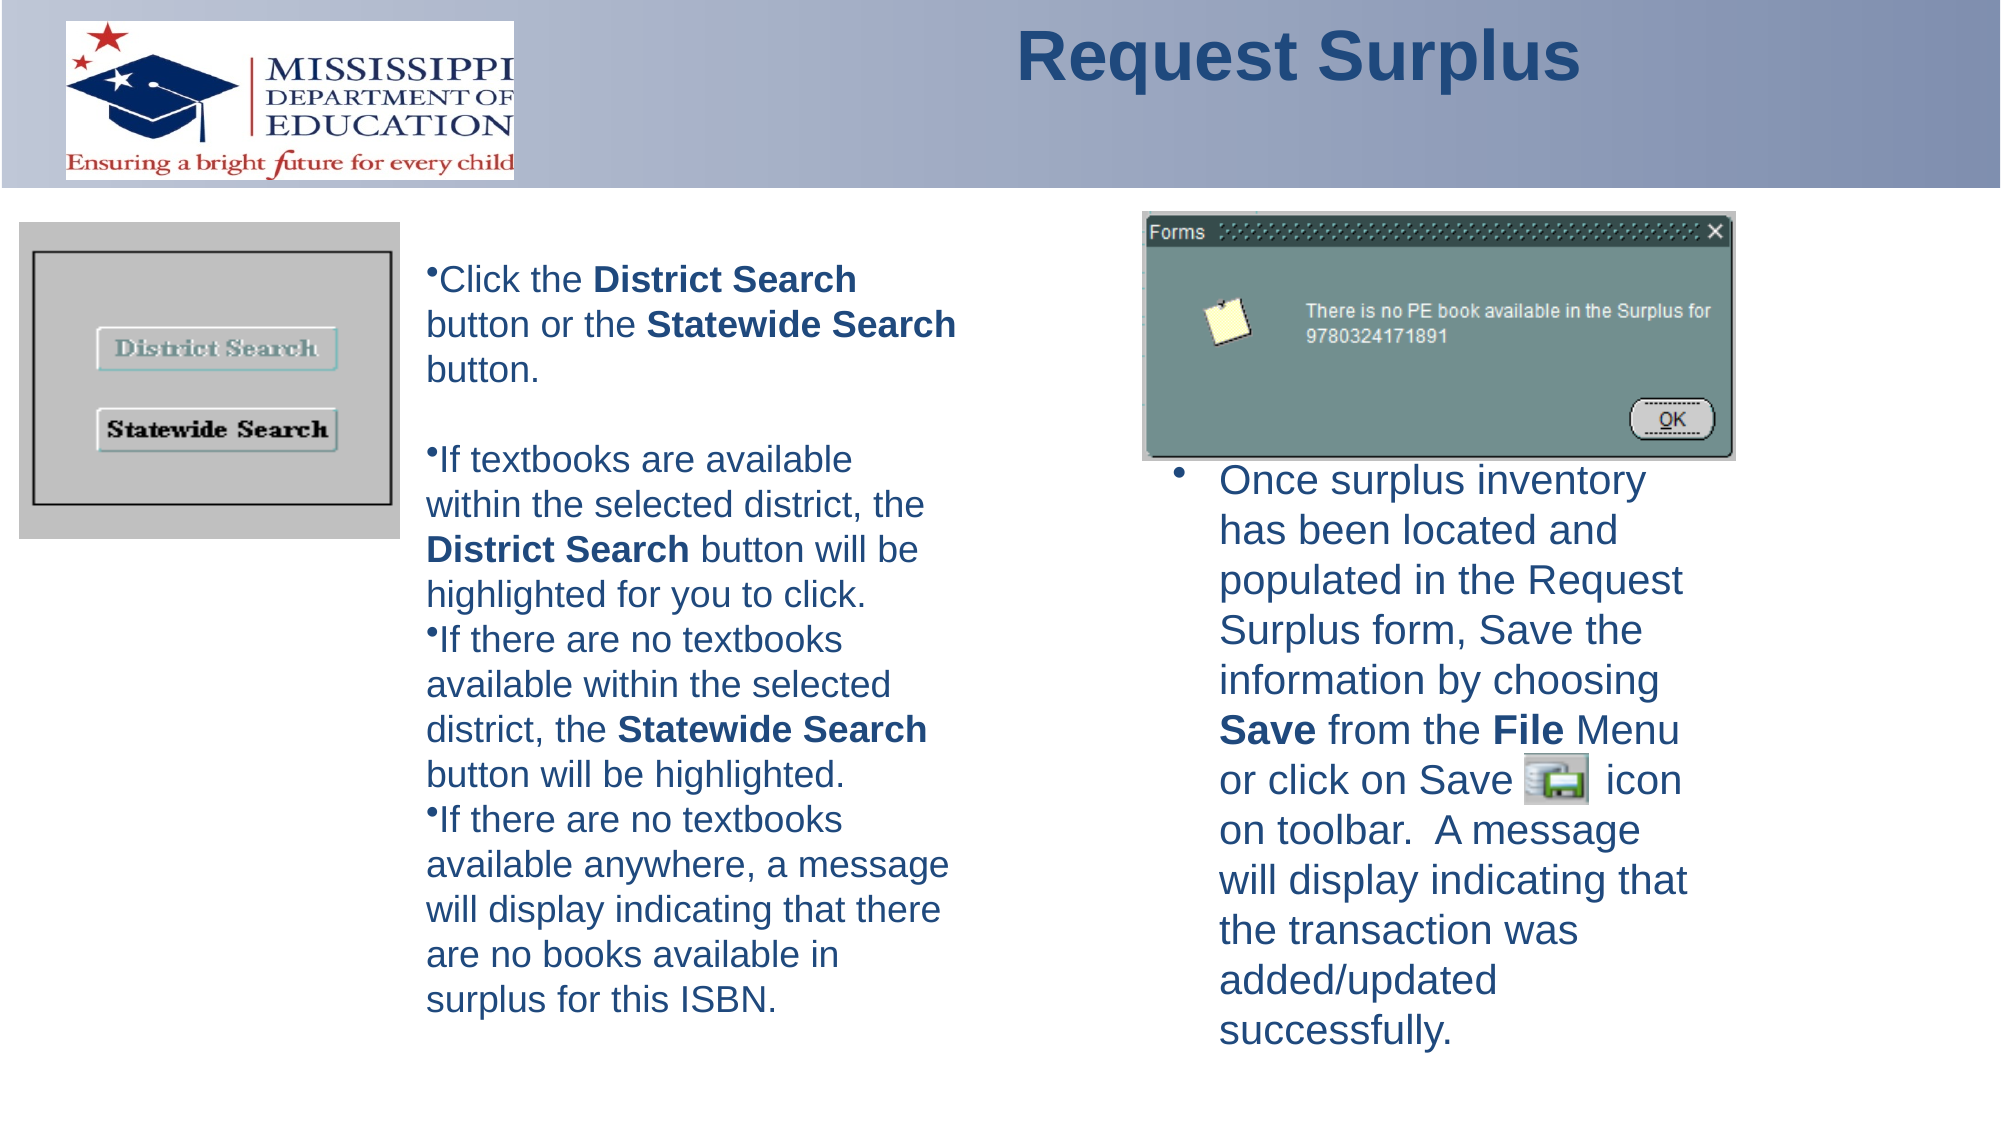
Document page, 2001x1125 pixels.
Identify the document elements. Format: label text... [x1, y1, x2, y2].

title Request Surplus [600, 0, 2000, 188]
picture [1141, 211, 1736, 461]
text_box Once surplus inventory has been located and populated in the Request Surplus form, Save the information by choosing Save from the File Menu or click on Save icon on toolbar. A message will display indicating that the transaction was added/updated successfully. [1157, 528, 1720, 1067]
picture [18, 222, 401, 539]
picture [1524, 753, 1590, 805]
text_box Click the District Search button or the Statewide Search button. If textbooks are available within the selected district, the District Search button will be highlighted for you to click. If there are no textbooks available within the selected district, the Statewide Search button will be highlighted. If there are no textbooks available anywhere, a message will display indicating that there are no books available in surplus for this ISBN. [411, 380, 974, 944]
picture [66, 21, 514, 180]
